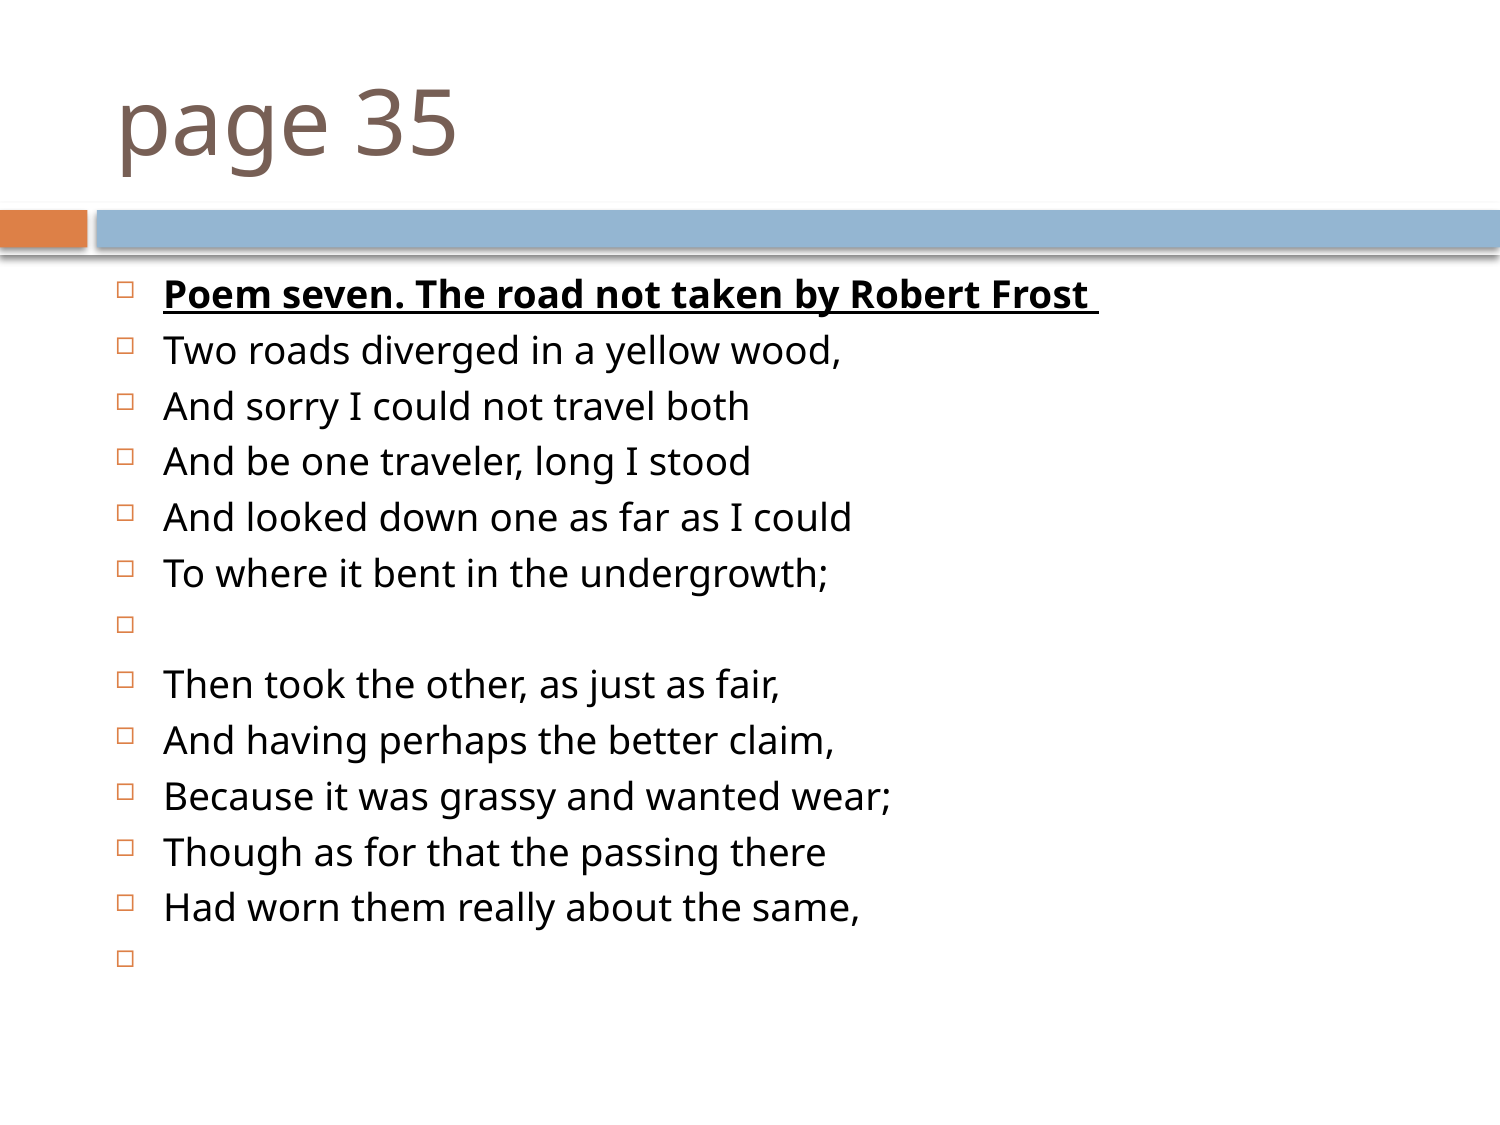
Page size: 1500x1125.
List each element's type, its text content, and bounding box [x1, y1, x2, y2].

title page 35 [100, 37, 1438, 200]
list Poem seven. The road not taken by Robert Frost Two roads diverged in a yellow wood, And sorry I could not travel both And be one traveler, long I stood And looked down one as far as I could To where it bent in the undergrowth; Then took the other, as just as fair, And having perhaps the better claim, Because it was grassy and wanted wear; Though as for that the passing there Had worn them really about the same, [100, 262, 1438, 1000]
